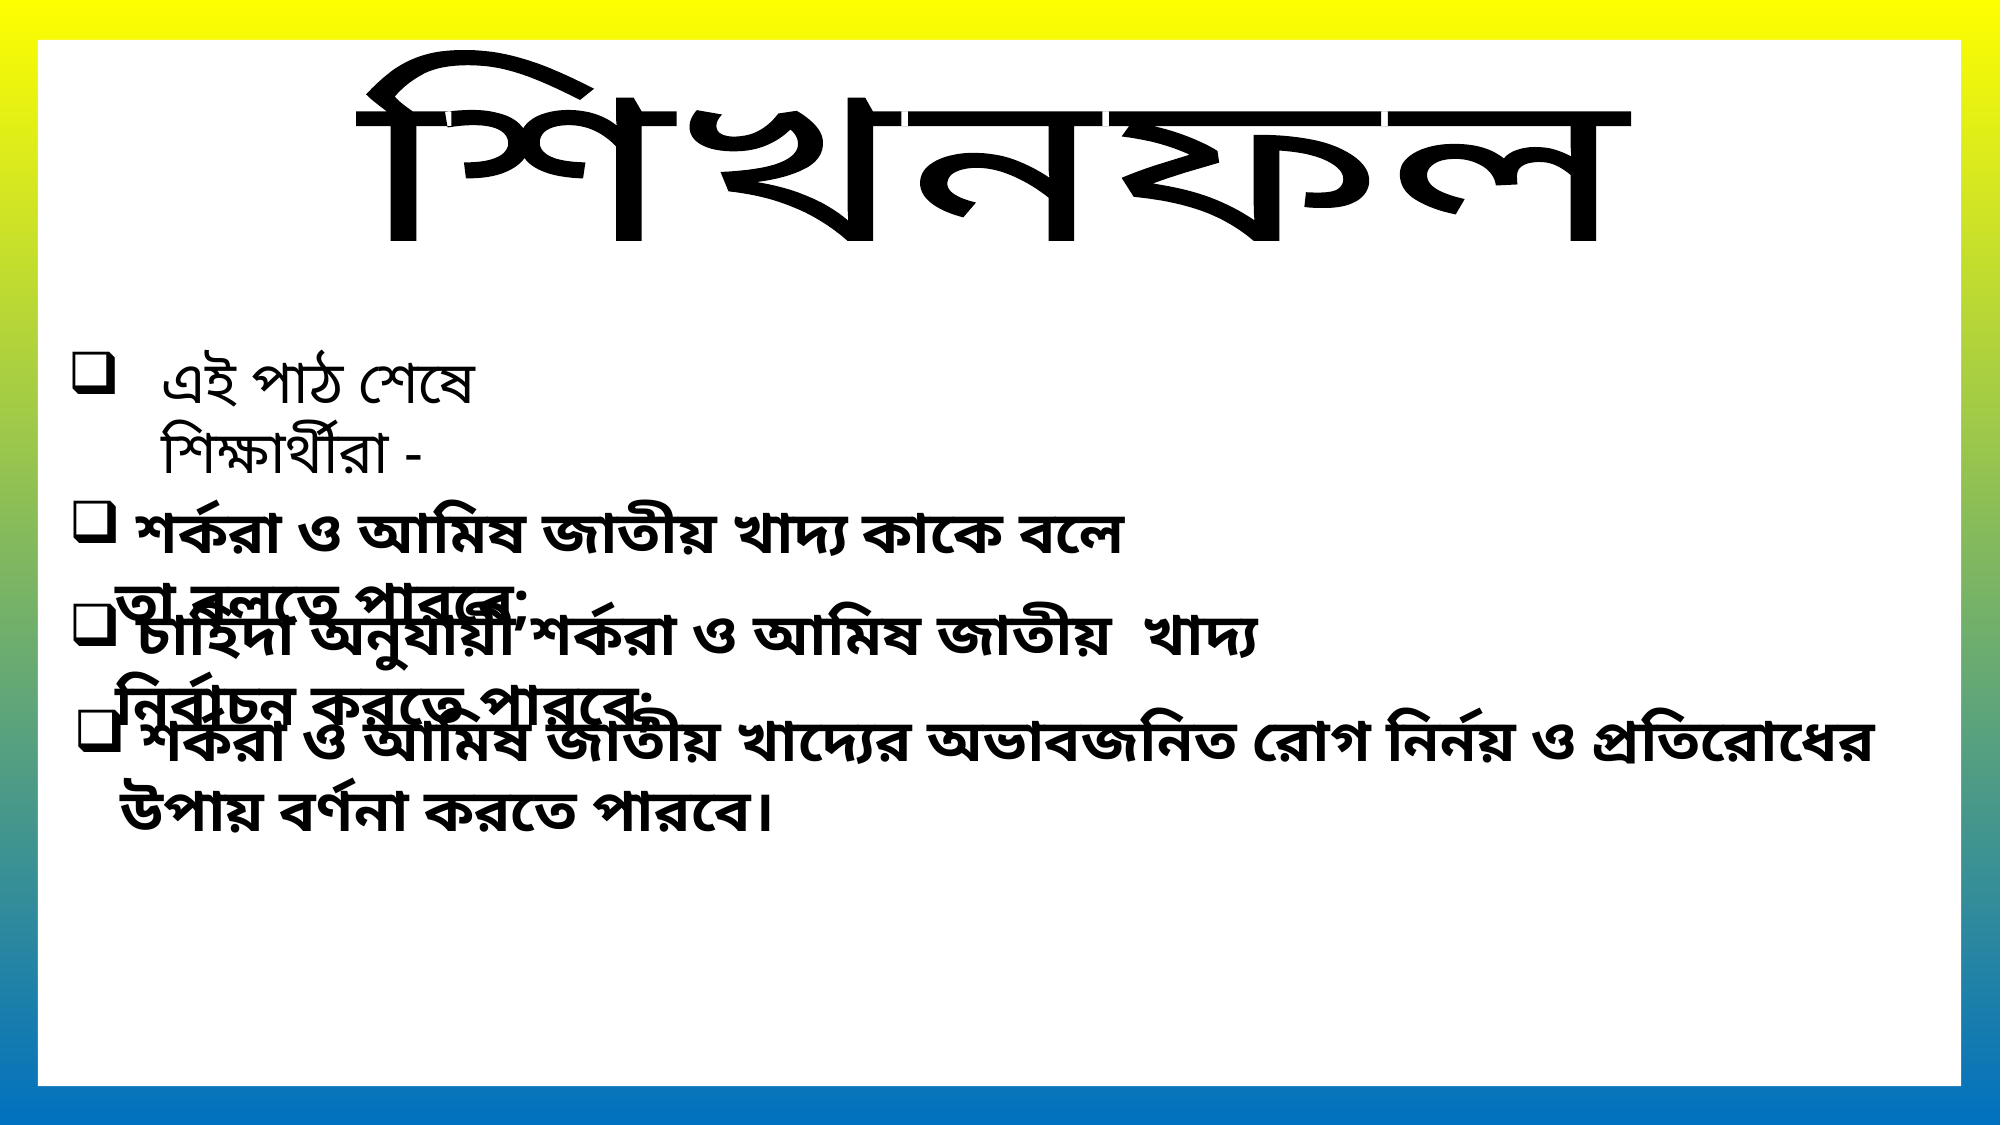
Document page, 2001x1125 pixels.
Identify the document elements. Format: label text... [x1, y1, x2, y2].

text_box শিখনফল [354, 48, 679, 243]
text_box চাহিদা অনুযায়ী শর্করা ও আমিষ জাতীয় খাদ্য নির্বাচন করতে পারবে; [54, 590, 1387, 745]
text_box শর্করা ও আমিষ জাতীয় খাদ্য কাকে বলে তা বলতে পারবে; [54, 487, 1210, 590]
text_box শিখনফল [687, 96, 1633, 243]
text_box শর্করা ও আমিষ জাতীয় খাদ্যের অভাবজনিত রোগ নির্নয় ও প্রতিরোধের উপায় বর্ণনা করতে পারবে। [58, 696, 1916, 851]
text_box এই পাঠ শেষে শিক্ষার্থীরা - [46, 363, 666, 468]
